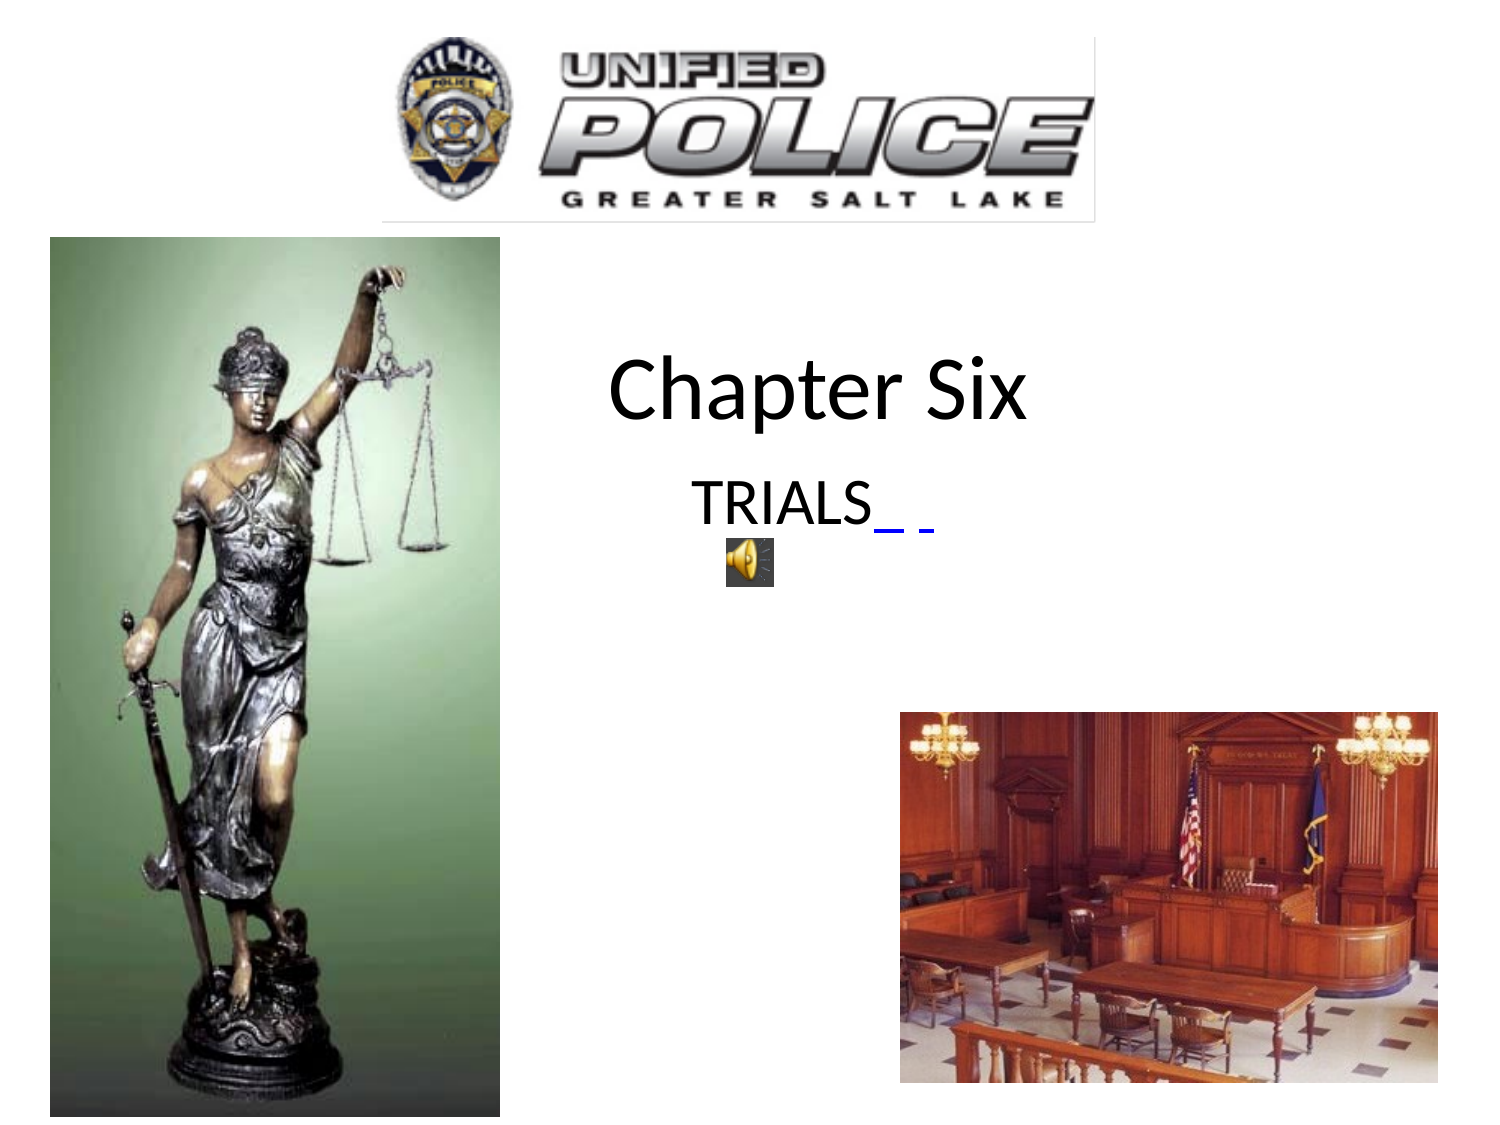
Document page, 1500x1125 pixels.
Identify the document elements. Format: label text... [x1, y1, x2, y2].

picture [49, 237, 501, 1118]
picture [382, 37, 1100, 225]
title Chapter Six [504, 262, 1275, 450]
picture [724, 537, 776, 588]
subtitle TRIALS [504, 450, 1338, 550]
picture [899, 712, 1438, 1083]
